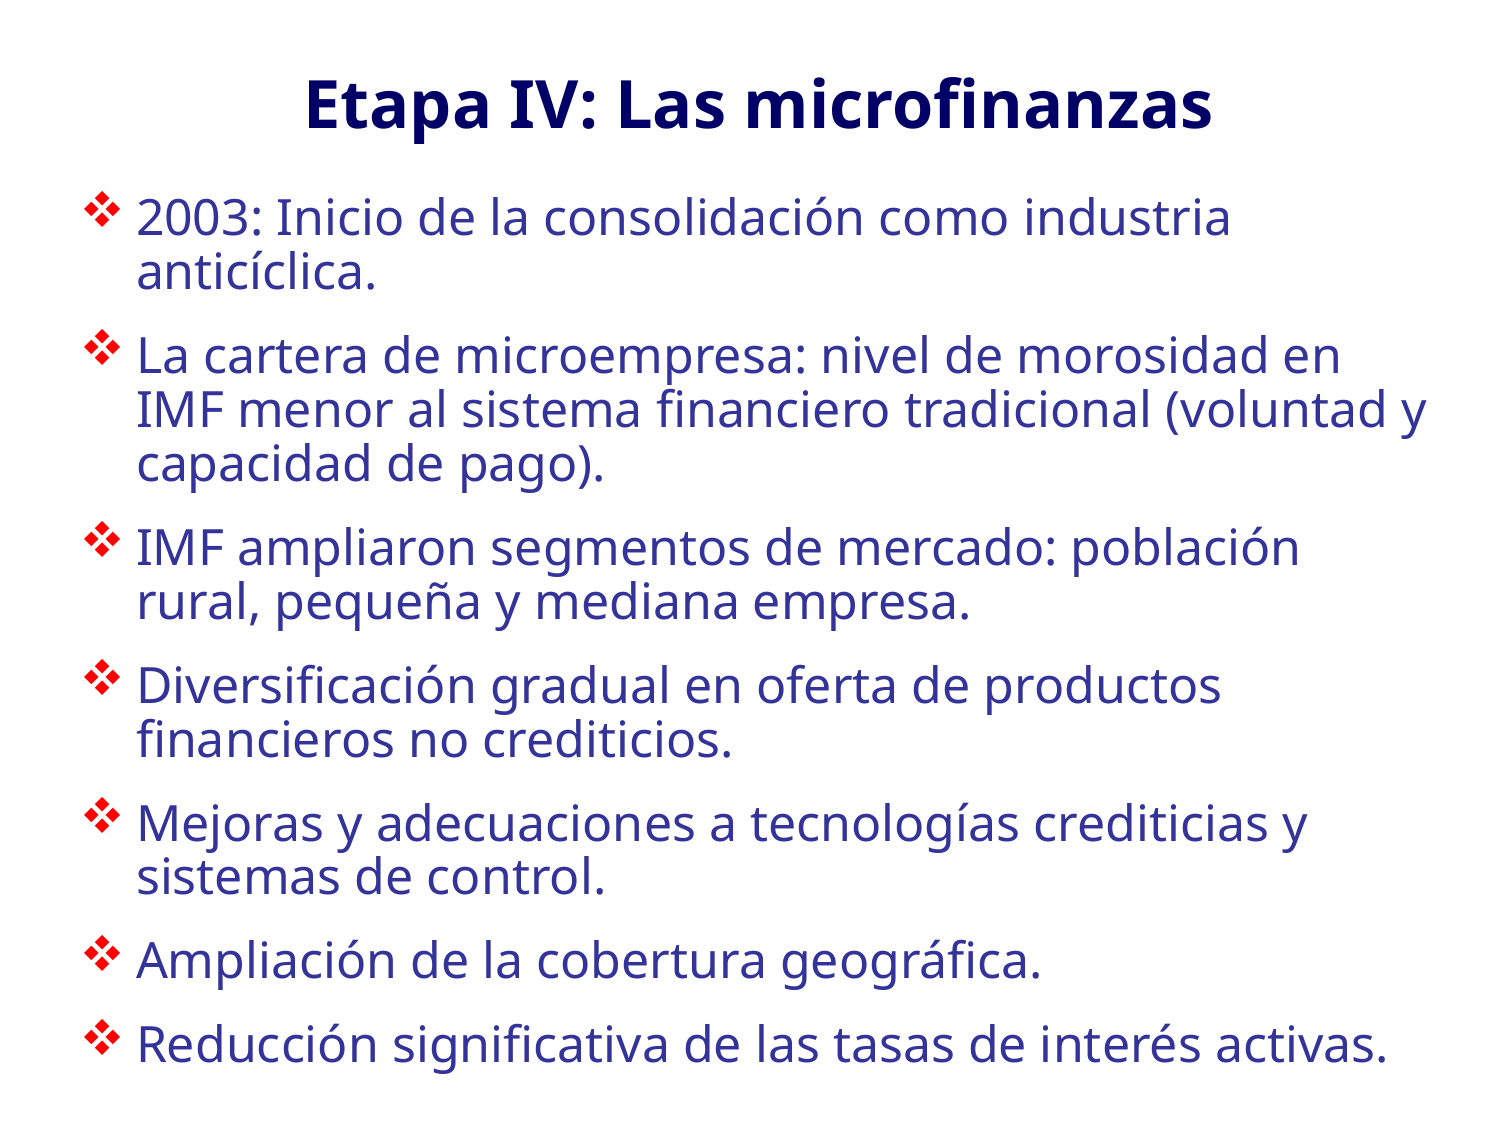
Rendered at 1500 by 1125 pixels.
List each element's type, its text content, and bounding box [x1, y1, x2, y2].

title Etapa IV: Las microfinanzas [123, 42, 1394, 162]
list 2003: Inicio de la consolidación como industria anticíclica. La cartera de microempresa: nivel de morosidad en IMF menor al sistema financiero tradicional (voluntad y capacidad de pago). IMF ampliaron segmentos de mercado: población rural, pequeña y mediana empresa. Diversificación gradual en oferta de productos financieros no crediticios. Mejoras y adecuaciones a tecnologías crediticias y sistemas de control. Ampliación de la cobertura geográfica. Reducción significativa de las tasas de interés activas. [64, 184, 1448, 1071]
